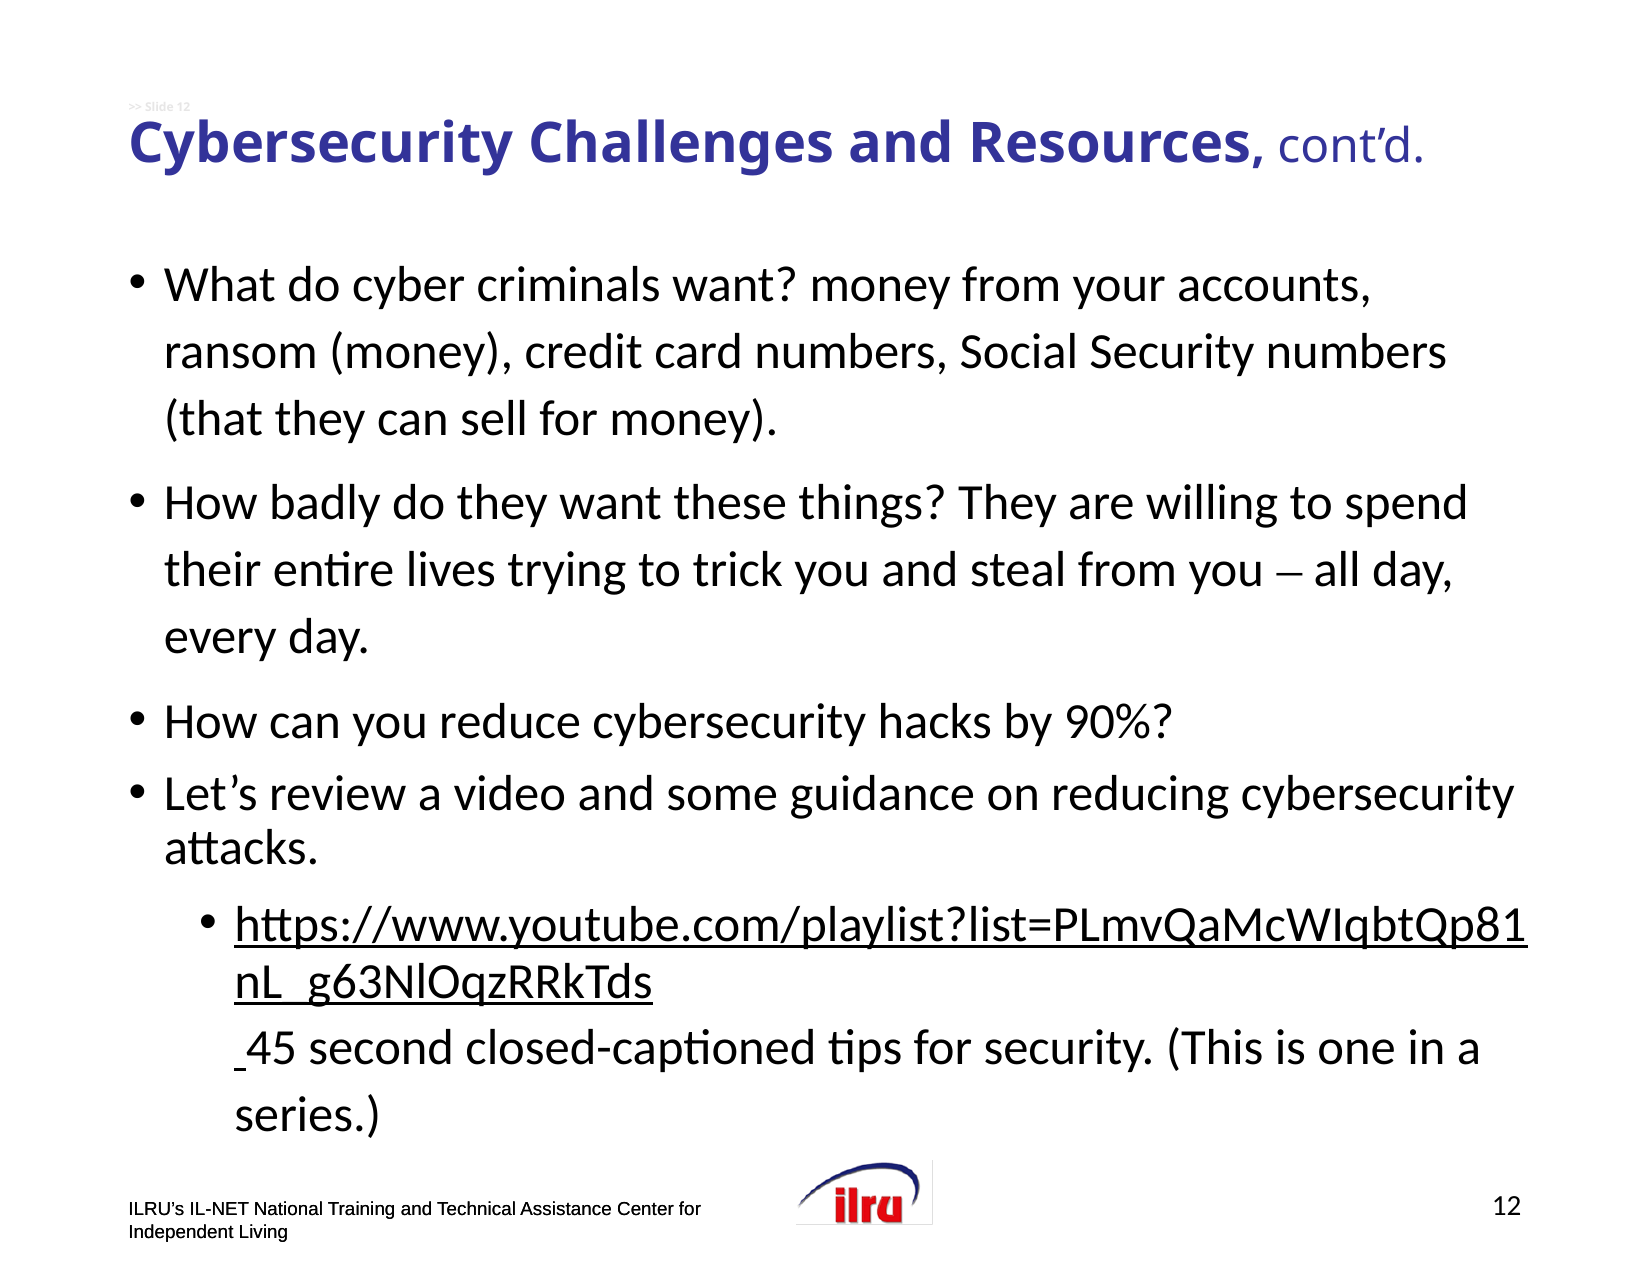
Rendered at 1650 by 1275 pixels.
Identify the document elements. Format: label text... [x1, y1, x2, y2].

slide_number 12 [1165, 1169, 1537, 1238]
title >> Slide 12 Cybersecurity Challenges and Resources, cont’d. [113, 62, 1588, 213]
list What do cyber criminals want? money from your accounts, ransom (money), credit card numbers, Social Security numbers (that they can sell for money). How badly do they want these things? They are willing to spend their entire lives trying to trick you and steal from you ‒ all day, every day. How can you reduce cybersecurity hacks by 90%? Let’s review a video and some guidance on reducing cybersecurity attacks. https://www.youtube.com/playlist?list=PLmvQaMcWIqbtQp81nL_g63NlOqzRRkTds 45 second closed-captioned tips for security. (This is one in a series.) [113, 237, 1550, 1097]
picture [795, 1159, 933, 1225]
